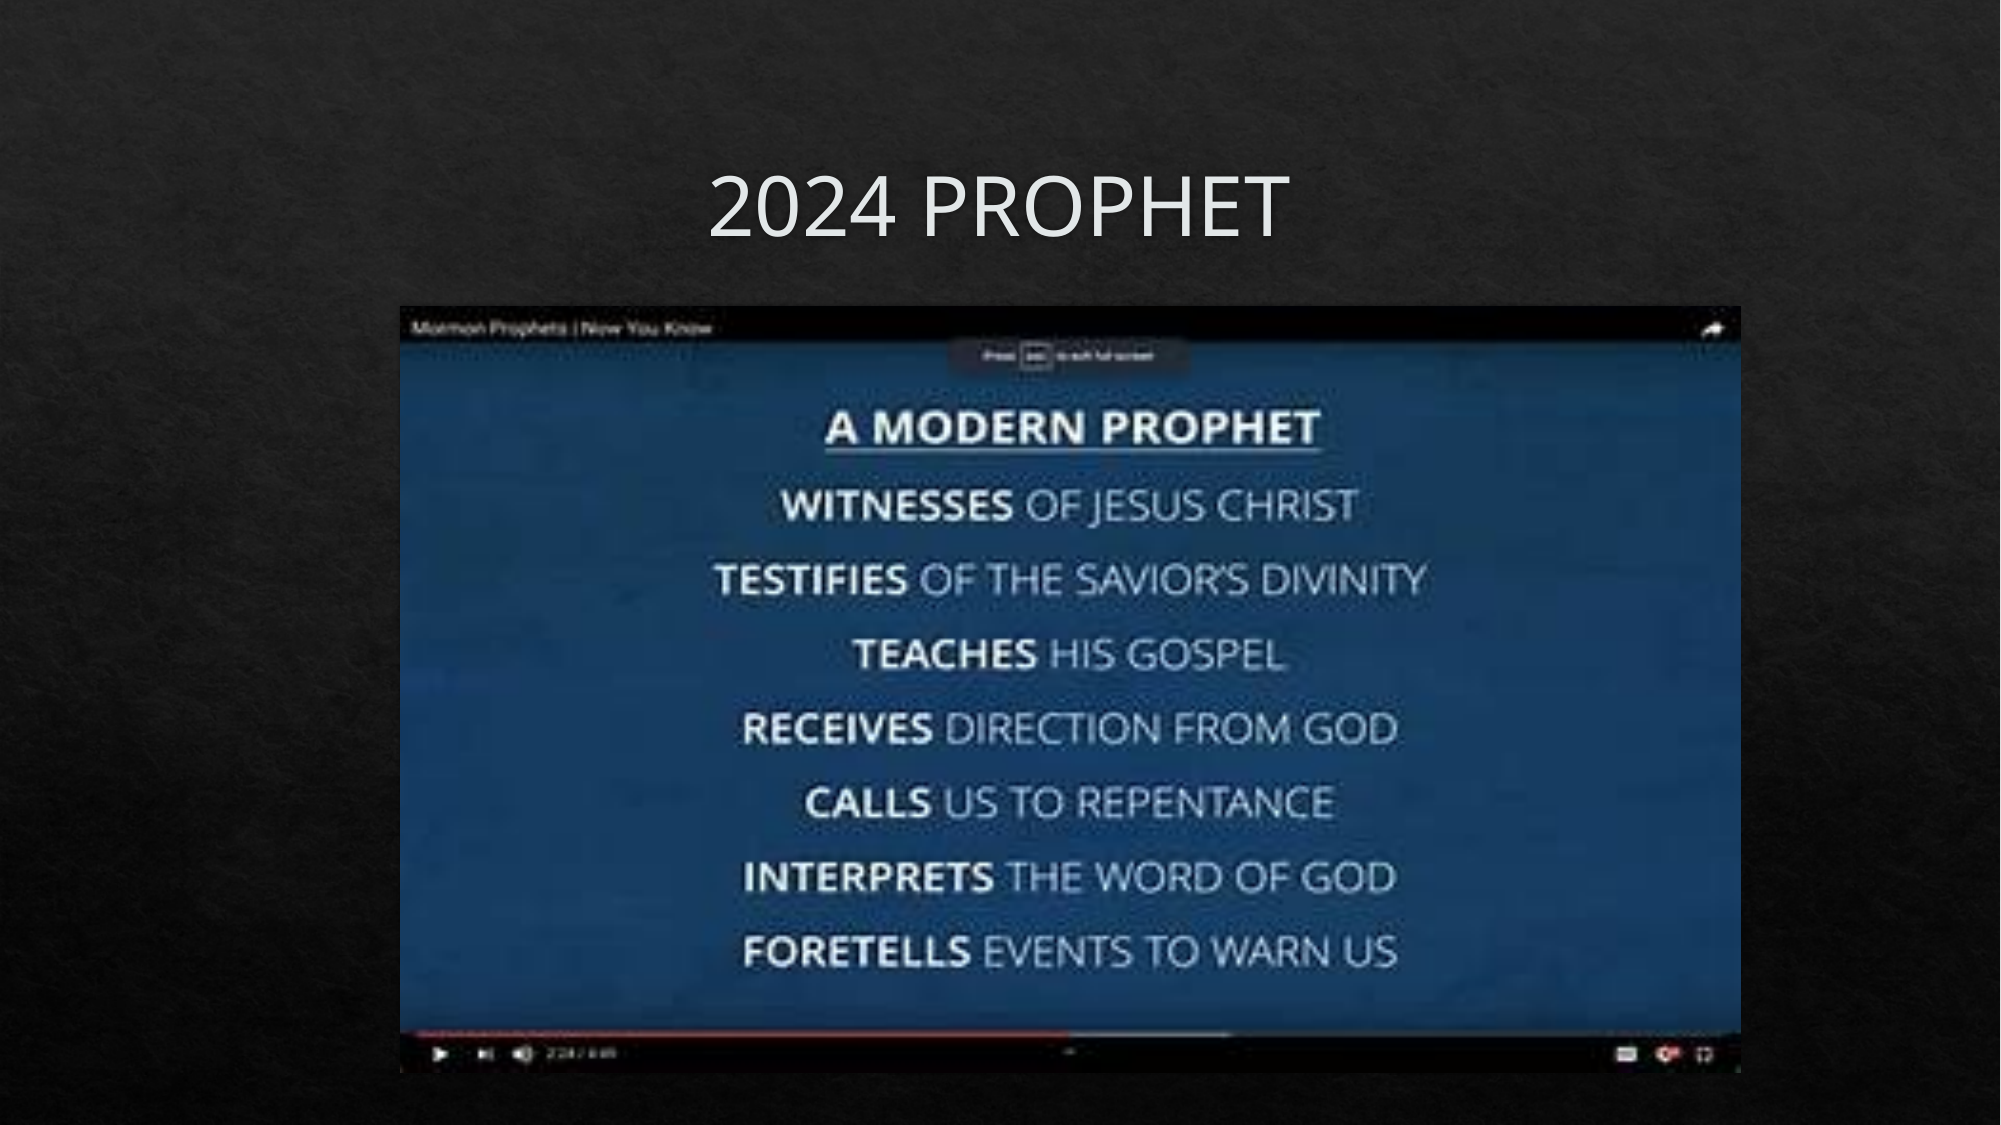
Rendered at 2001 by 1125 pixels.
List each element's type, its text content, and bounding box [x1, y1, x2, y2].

title 2024 PROPHET [149, 99, 1849, 307]
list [400, 305, 1741, 1073]
